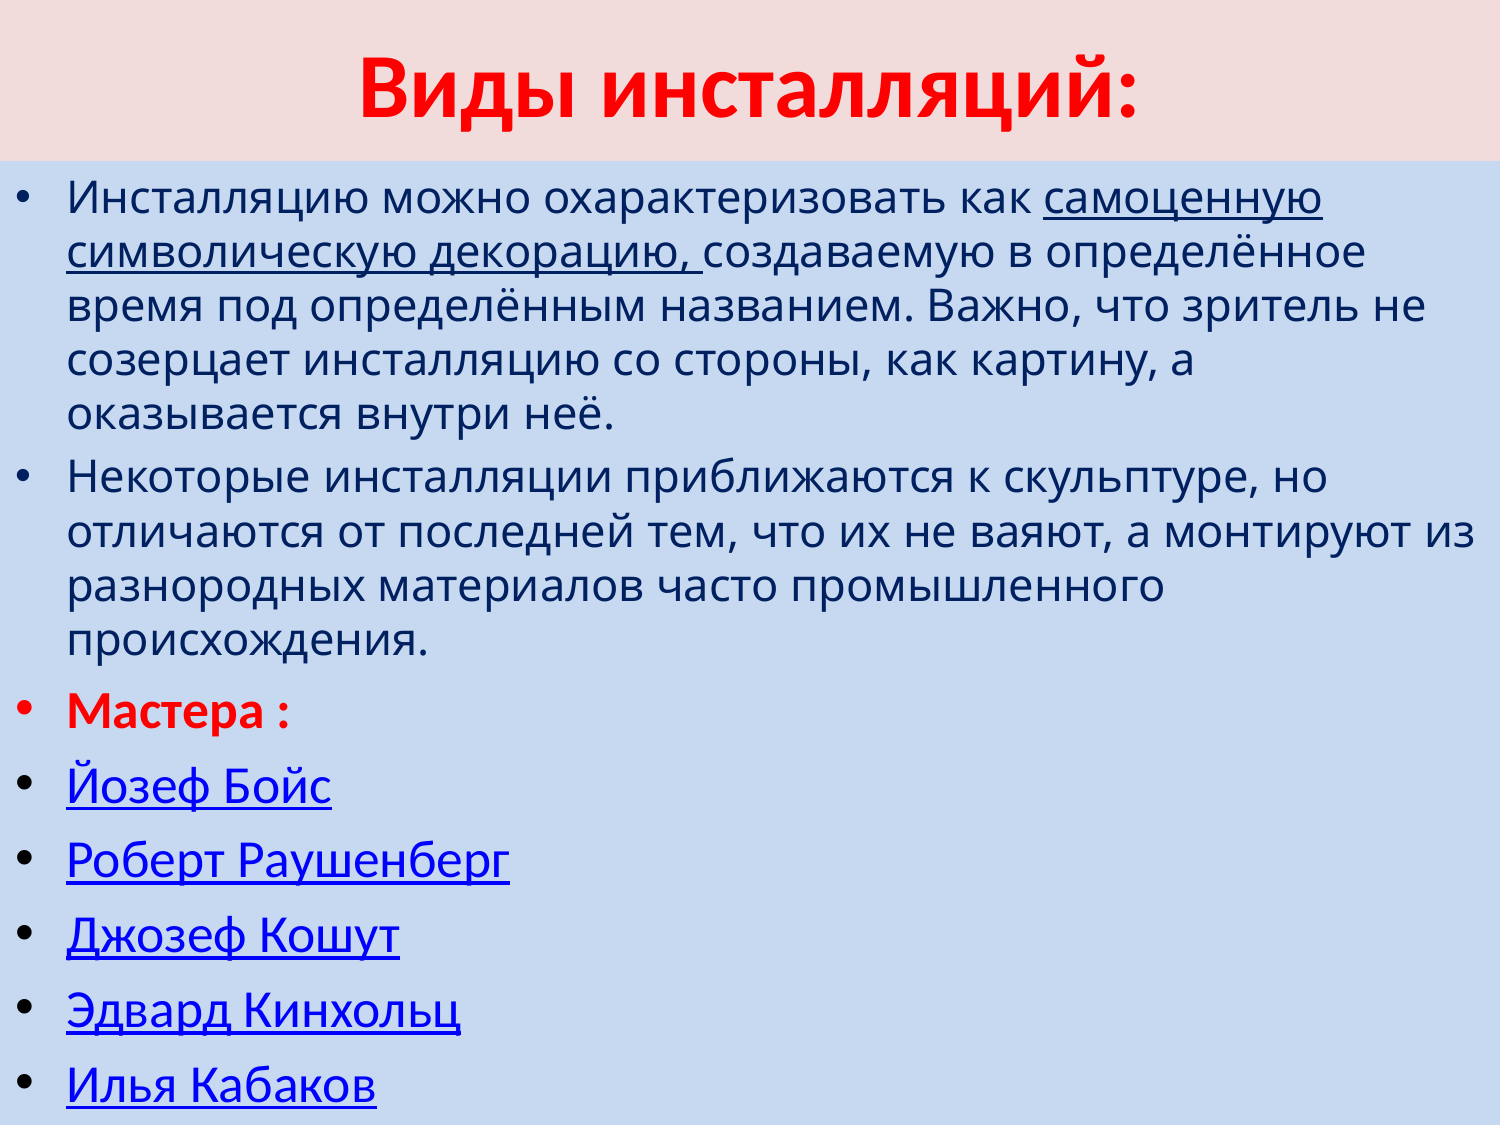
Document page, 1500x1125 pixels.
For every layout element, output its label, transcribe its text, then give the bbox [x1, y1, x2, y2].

list Инсталляцию можно охарактеризовать как самоценную символическую декорацию, создаваемую в определённое время под определённым названием. Важно, что зритель не созерцает инсталляцию со стороны, как картину, а оказывается внутри неё. Некоторые инсталляции приближаются к скульптуре, но отличаются от последней тем, что их не ваяют, а монтируют из разнородных материалов часто промышленного происхождения. Мастера : Йозеф Бойс Роберт Раушенберг Джозеф Кошут Эдвард Кинхольц Илья Кабаков [0, 160, 1500, 1125]
title Виды инсталляций: [0, 0, 1500, 160]
